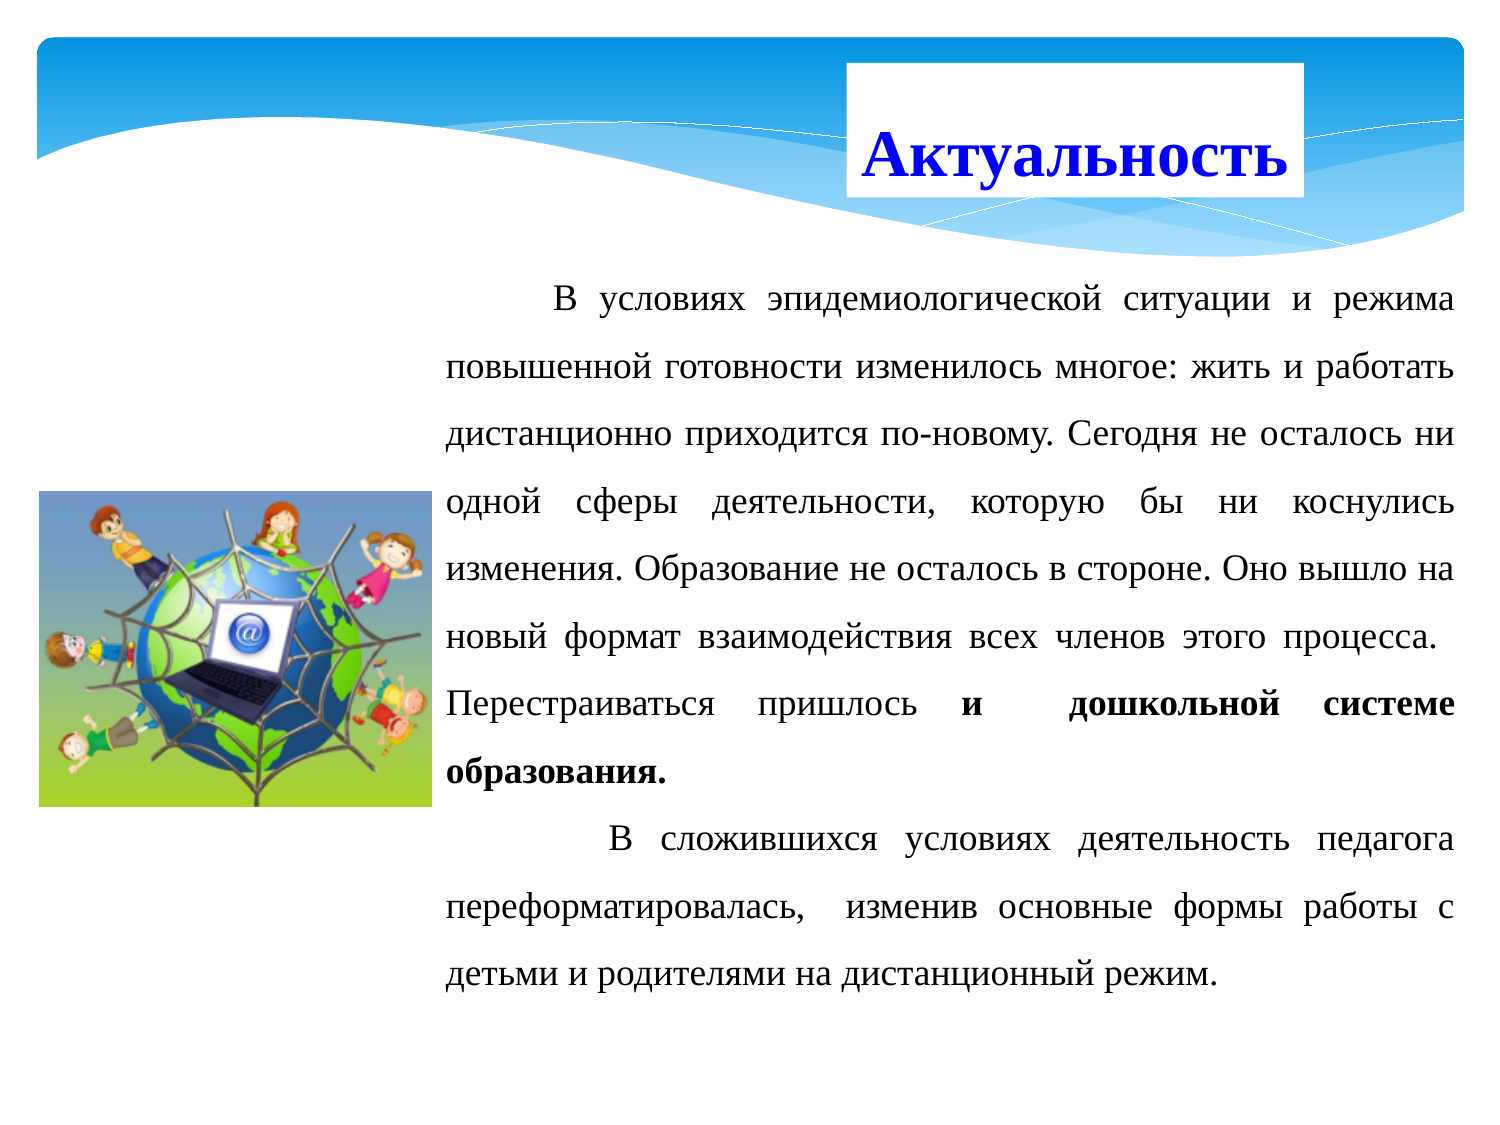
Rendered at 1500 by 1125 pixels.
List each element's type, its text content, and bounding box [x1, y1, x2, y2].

text_box В условиях эпидемиологической ситуации и режима повышенной готовности изменилось многое: жить и работать дистанционно приходится по-новому. Сегодня не осталось ни одной сферы деятельности, которую бы ни коснулись изменения. Образование не осталось в стороне. Оно вышло на новый формат взаимодействия всех членов этого процесса. Перестраиваться пришлось и дошкольной системе образования. В сложившихся условиях деятельность педагога переформатировалась, изменив основные формы работы с детьми и родителями на дистанционный режим. [430, 243, 1471, 1001]
picture [38, 491, 432, 807]
text_box Актуальность [846, 62, 1304, 198]
